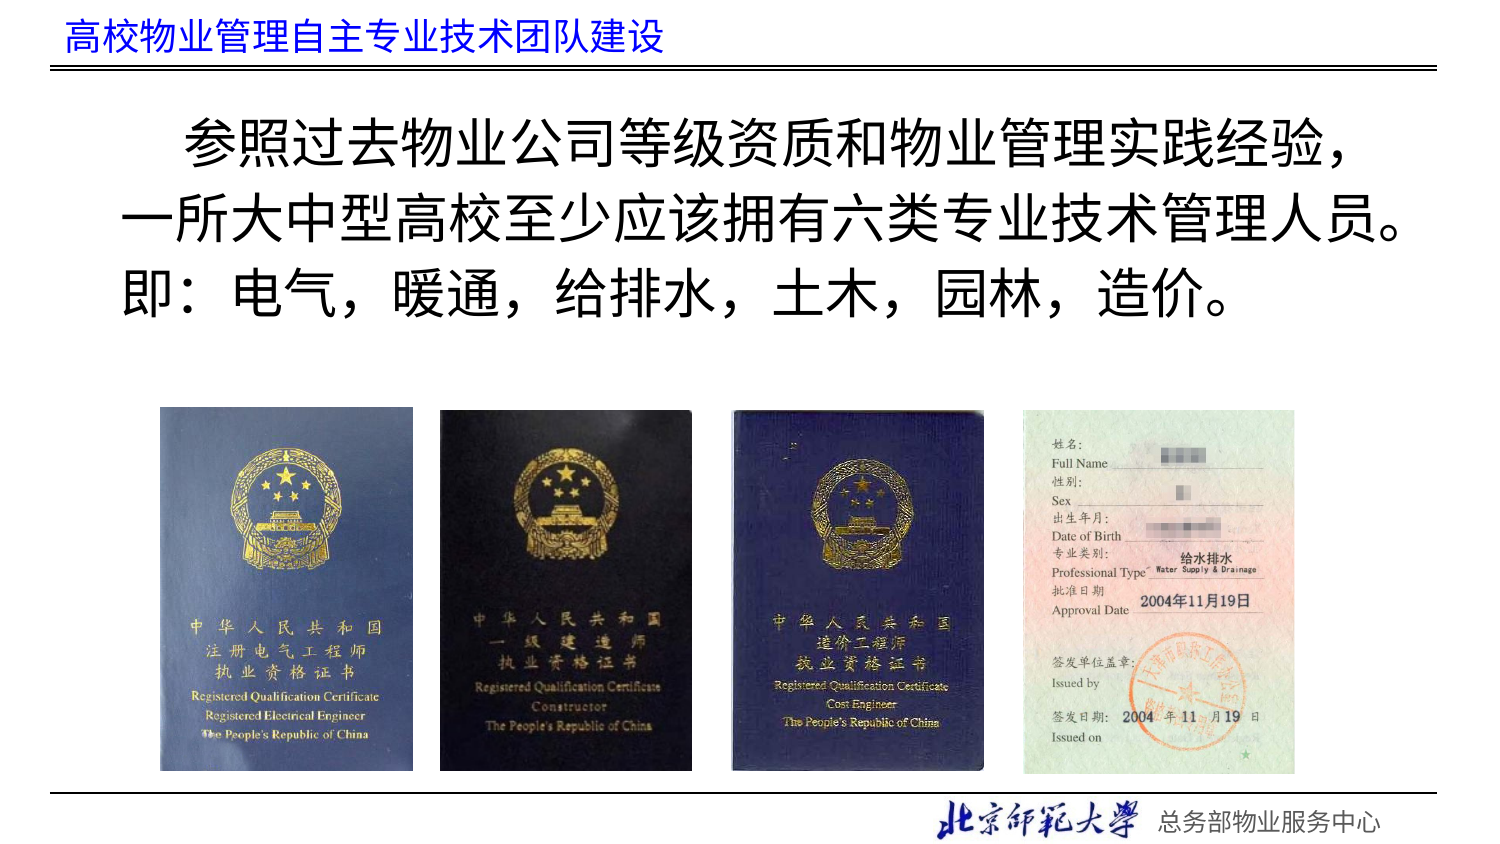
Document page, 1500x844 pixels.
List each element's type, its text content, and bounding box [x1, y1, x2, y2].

picture [1023, 410, 1295, 774]
picture [933, 796, 1147, 844]
picture [160, 407, 413, 771]
picture [440, 410, 692, 771]
picture [731, 410, 984, 771]
text_box 参照过去物业公司等级资质和物业管理实践经验，一所大中型高校至少应该拥有六类专业技术管理人员。即：电气，暖通，给排水，土木，园林，造价。 [105, 92, 1394, 332]
